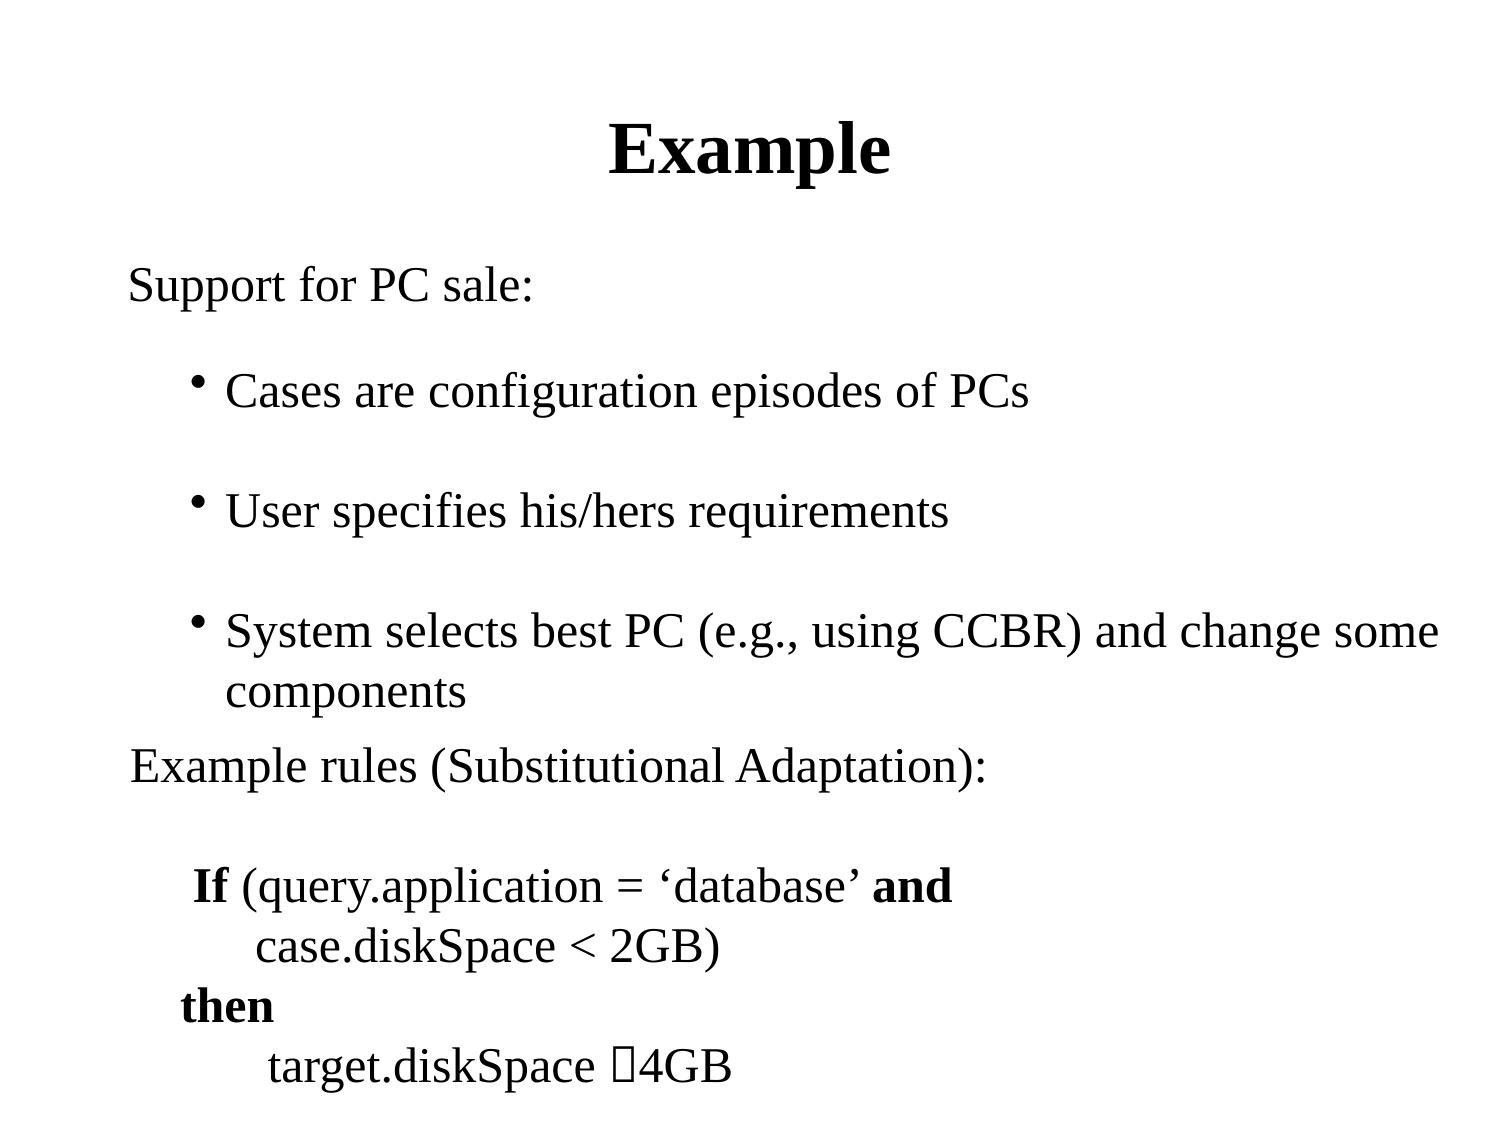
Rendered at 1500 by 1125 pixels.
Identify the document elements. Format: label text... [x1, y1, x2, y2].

text_box Example rules (Substitutional Adaptation): If (query.application = ‘database’ and case.diskSpace < 2GB) then target.diskSpace 4GB [115, 724, 1004, 1100]
text_box Support for PC sale: [112, 244, 550, 319]
text_box Cases are configuration episodes of PCs User specifies his/hers requirements System selects best PC (e.g., using CCBR) and change some components [174, 349, 1500, 725]
title Example [112, 50, 1388, 238]
